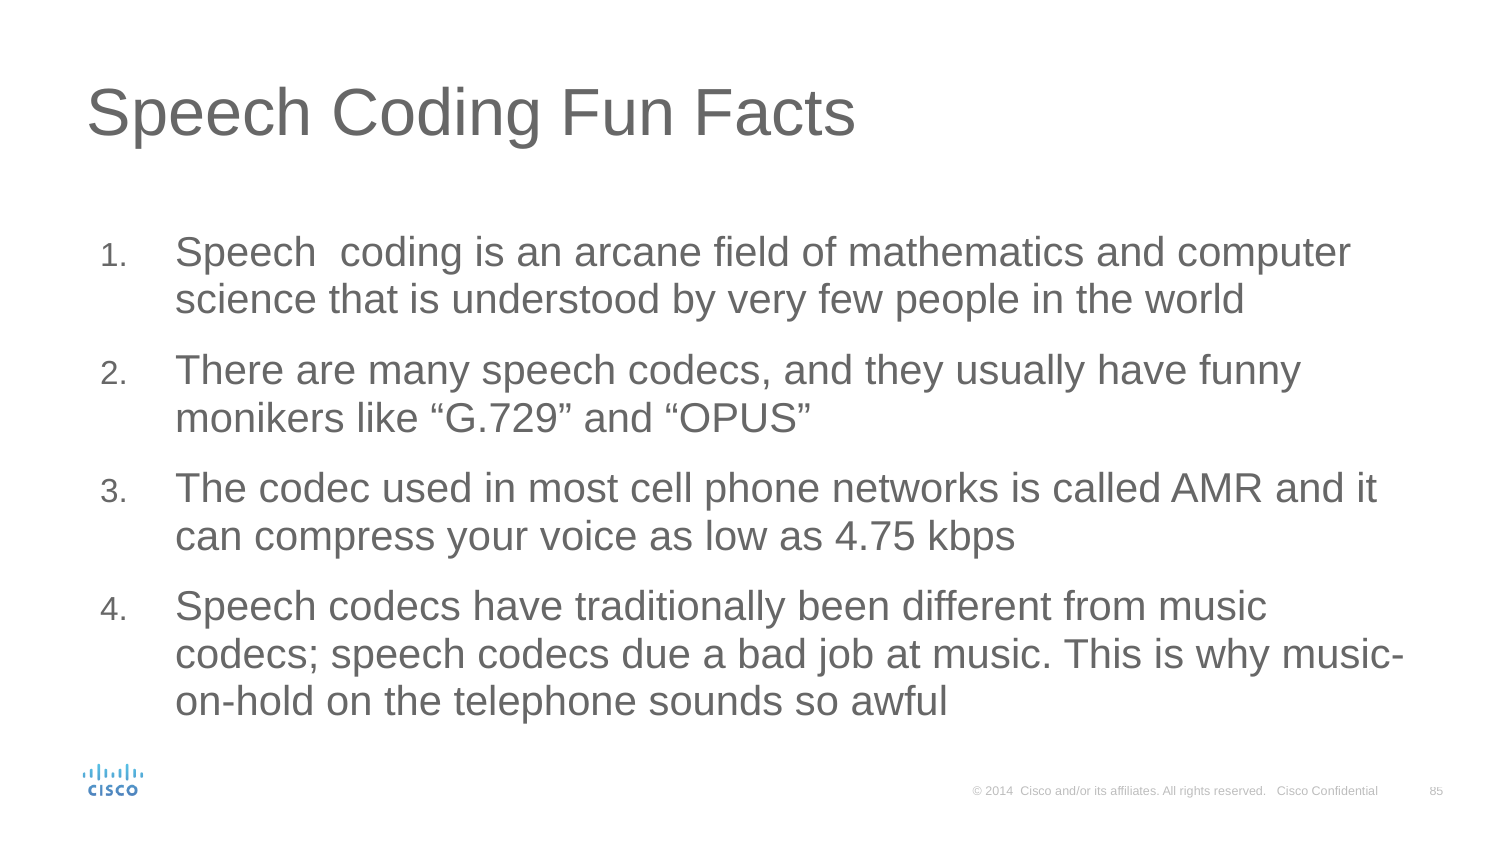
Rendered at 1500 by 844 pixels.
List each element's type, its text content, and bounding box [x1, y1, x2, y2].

list Speech coding is an arcane field of mathematics and computer science that is understood by very few people in the world There are many speech codecs, and they usually have funny monikers like “G.729” and “OPUS” The codec used in most cell phone networks is called AMR and it can compress your voice as low as 4.75 kbps Speech codecs have traditionally been different from music codecs; speech codecs due a bad job at music. This is why music-on-hold on the telephone sounds so awful [75, 221, 1434, 741]
picture [77, 758, 149, 803]
title Speech Coding Fun Facts [71, 55, 1441, 176]
